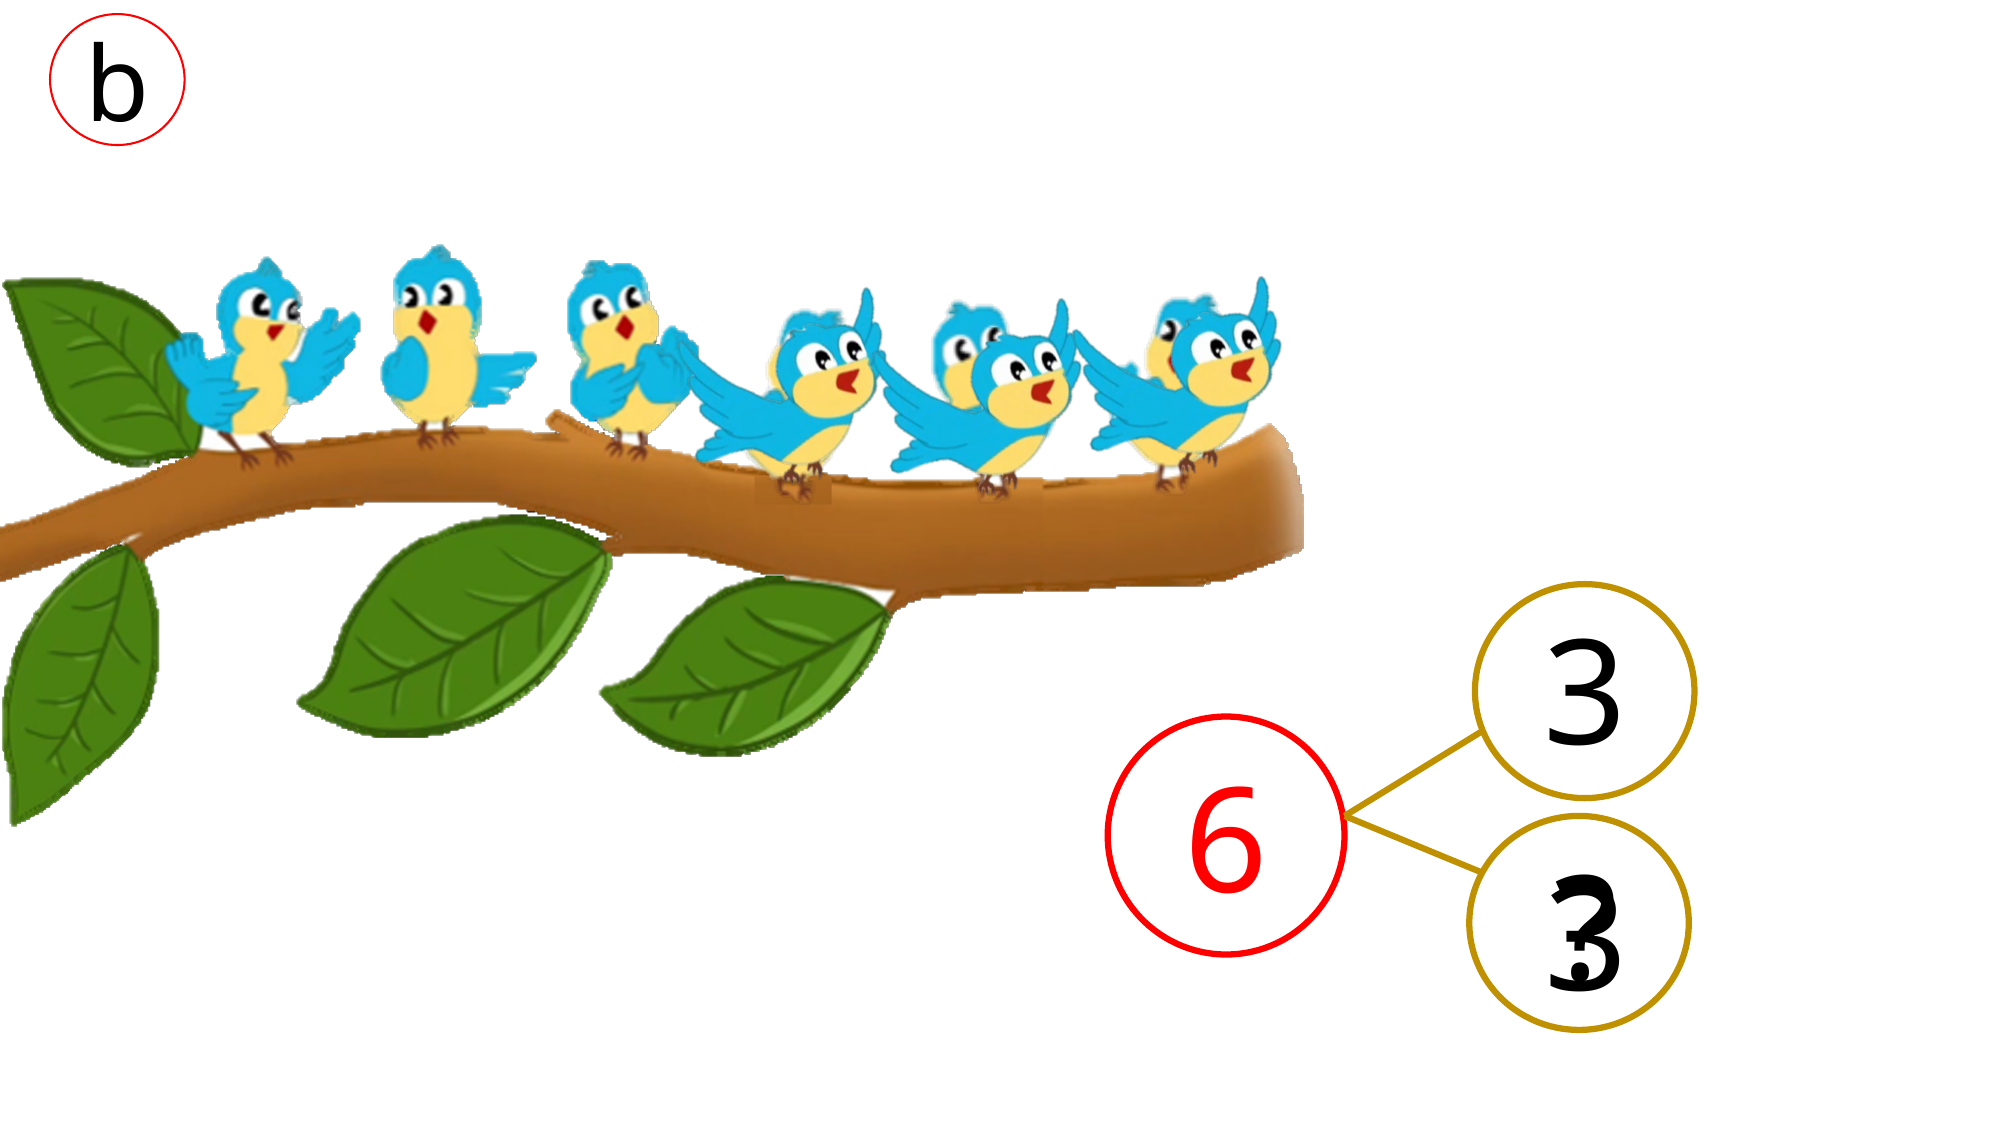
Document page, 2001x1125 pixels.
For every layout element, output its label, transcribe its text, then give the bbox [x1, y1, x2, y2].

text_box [1107, 584, 1695, 1030]
picture [0, 145, 1420, 921]
text_box b [48, 13, 186, 145]
